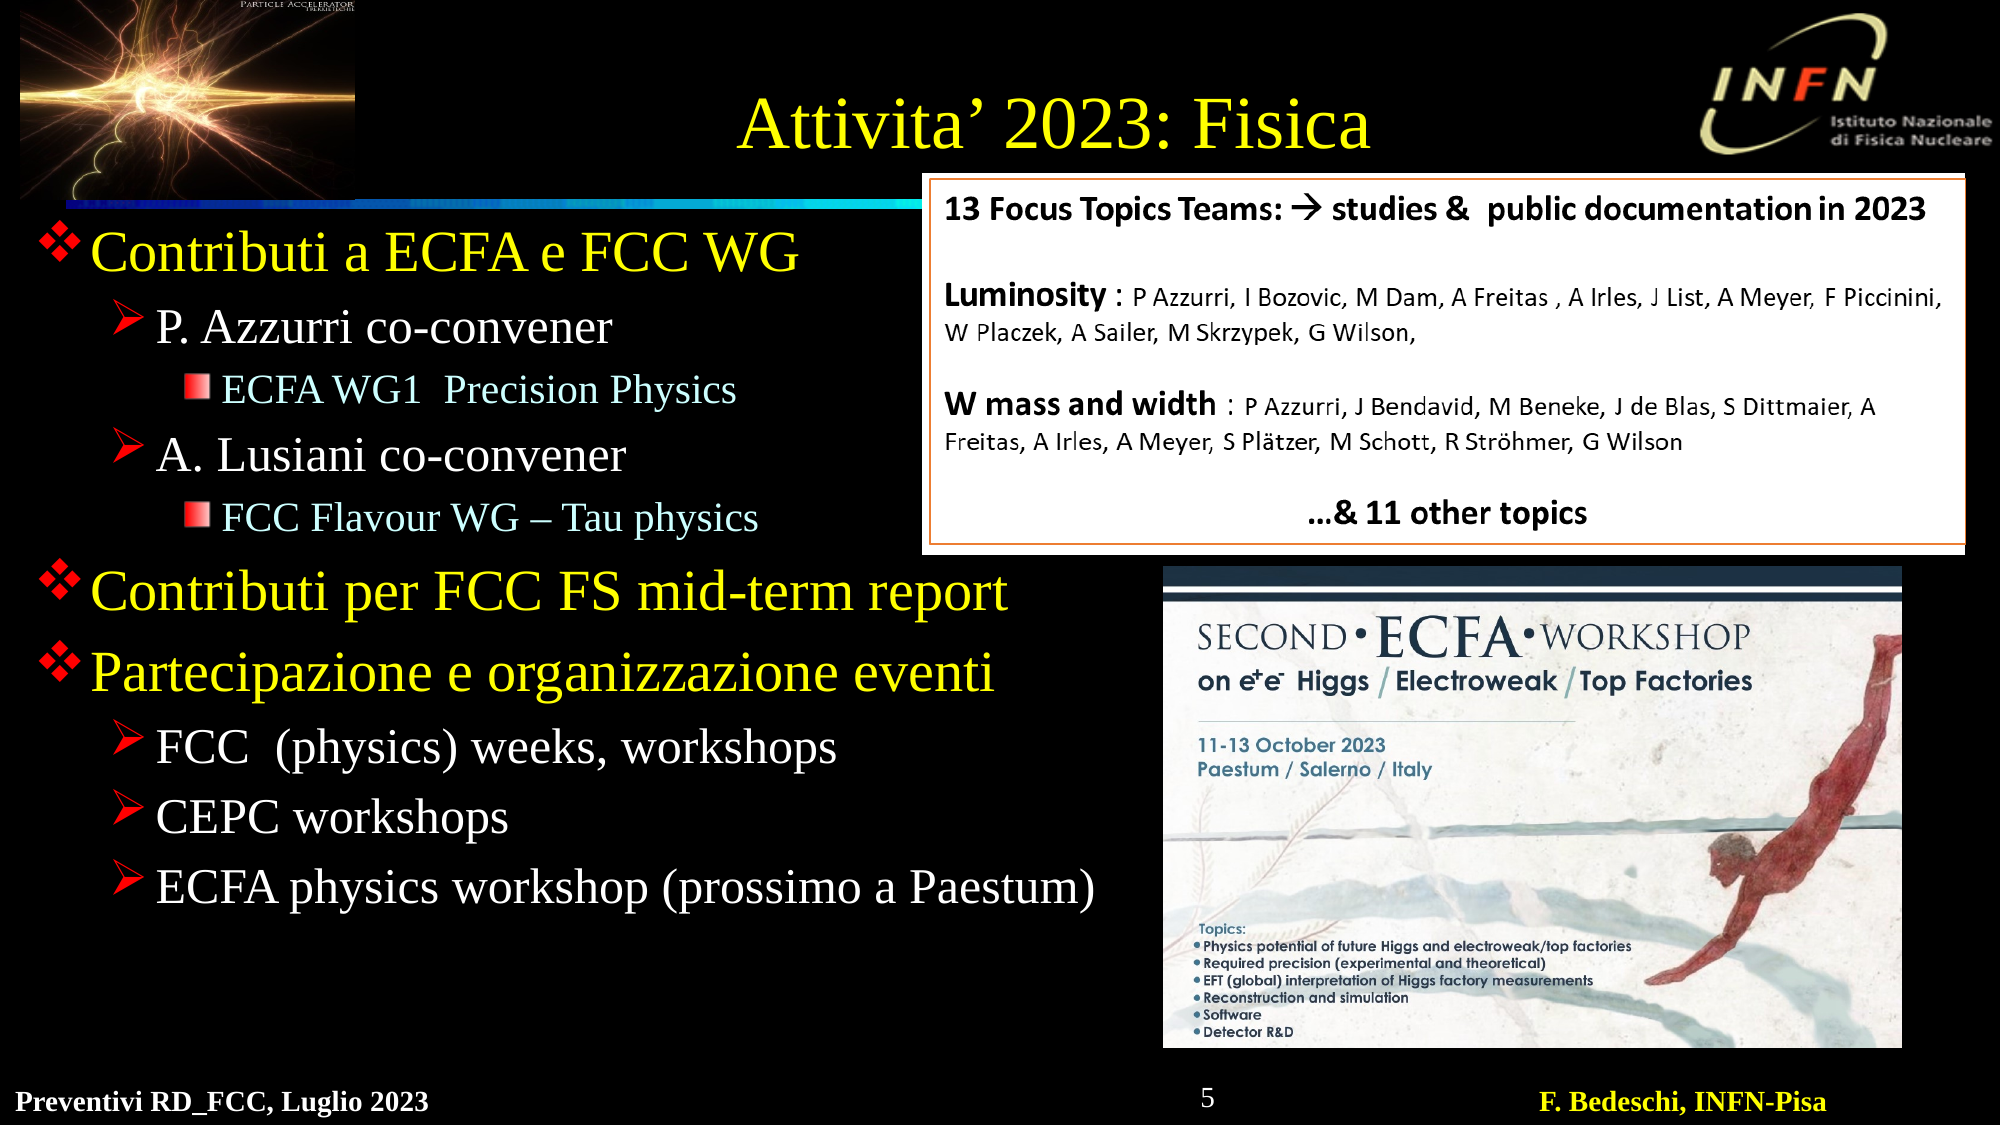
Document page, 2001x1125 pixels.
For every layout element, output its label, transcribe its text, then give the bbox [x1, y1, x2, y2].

title Attivita’ 2023: Fisica [358, 62, 1750, 175]
picture [1695, 0, 2000, 172]
slide_number 5 [1047, 1070, 1231, 1125]
footer F. Bedeschi, INFN-Pisa [1366, 1074, 2000, 1125]
picture [183, 372, 213, 402]
list Contributi a ECFA e FCC WG P. Azzurri co-convener ECFA WG1 Precision Physics A. Lusiani co-convener FCC Flavour WG – Tau physics Contributi per FCC FS mid-term report Partecipazione e organizzazione eventi FCC (physics) weeks, workshops CEPC workshops ECFA physics workshop (prossimo a Paestum) [18, 206, 1160, 881]
picture [803, 173, 1966, 556]
picture [20, 0, 501, 206]
picture [1162, 566, 1903, 1048]
picture [713, 199, 775, 206]
picture [183, 500, 213, 530]
slide_number Preventivi RD_FCC, Luglio 2023 [0, 1074, 955, 1125]
